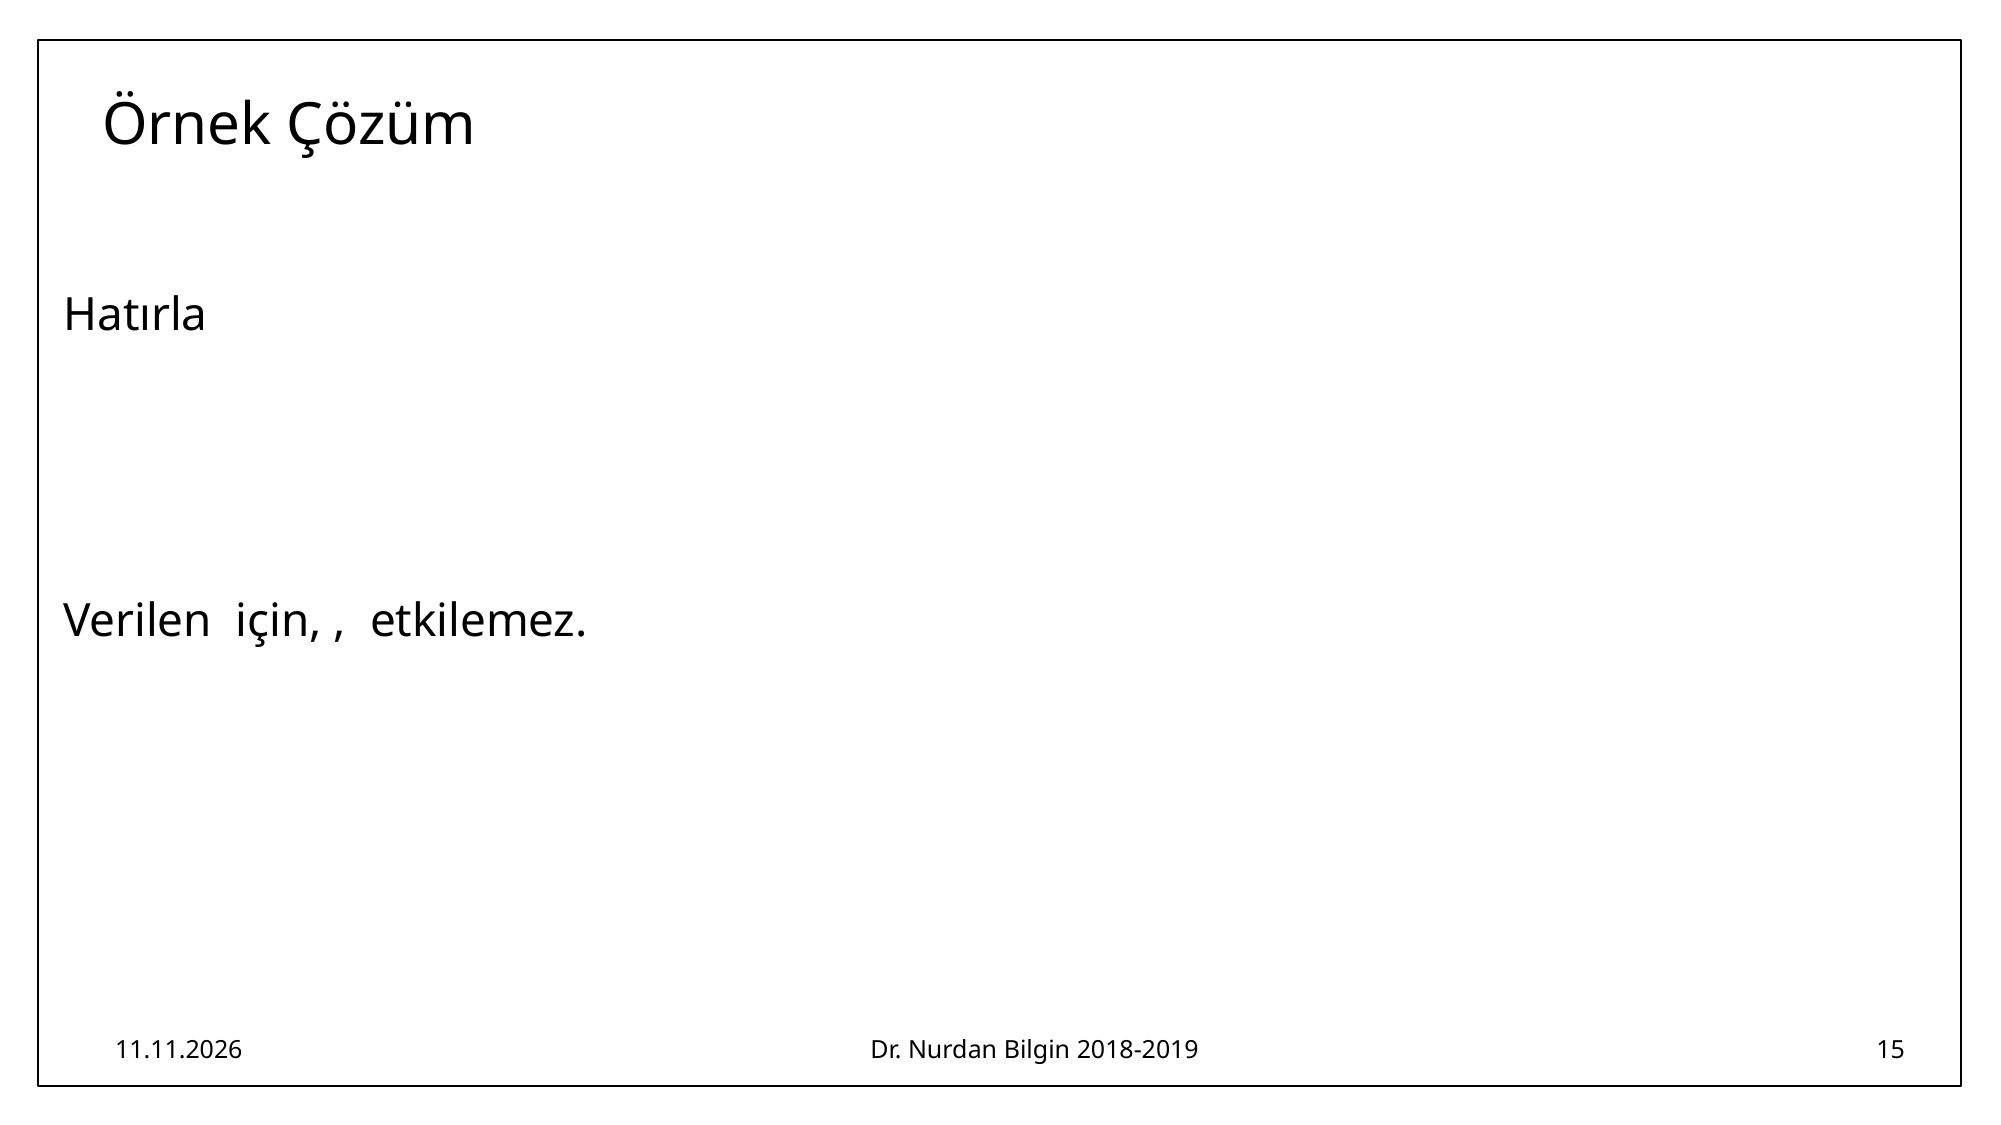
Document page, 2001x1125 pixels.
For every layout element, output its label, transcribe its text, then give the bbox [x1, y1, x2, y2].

title Örnek Çözüm [87, 68, 1921, 184]
slide_number 15 [1640, 1020, 1920, 1081]
footer Dr. Nurdan Bilgin 2018-2019 [647, 1020, 1422, 1081]
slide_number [100, 1020, 483, 1081]
